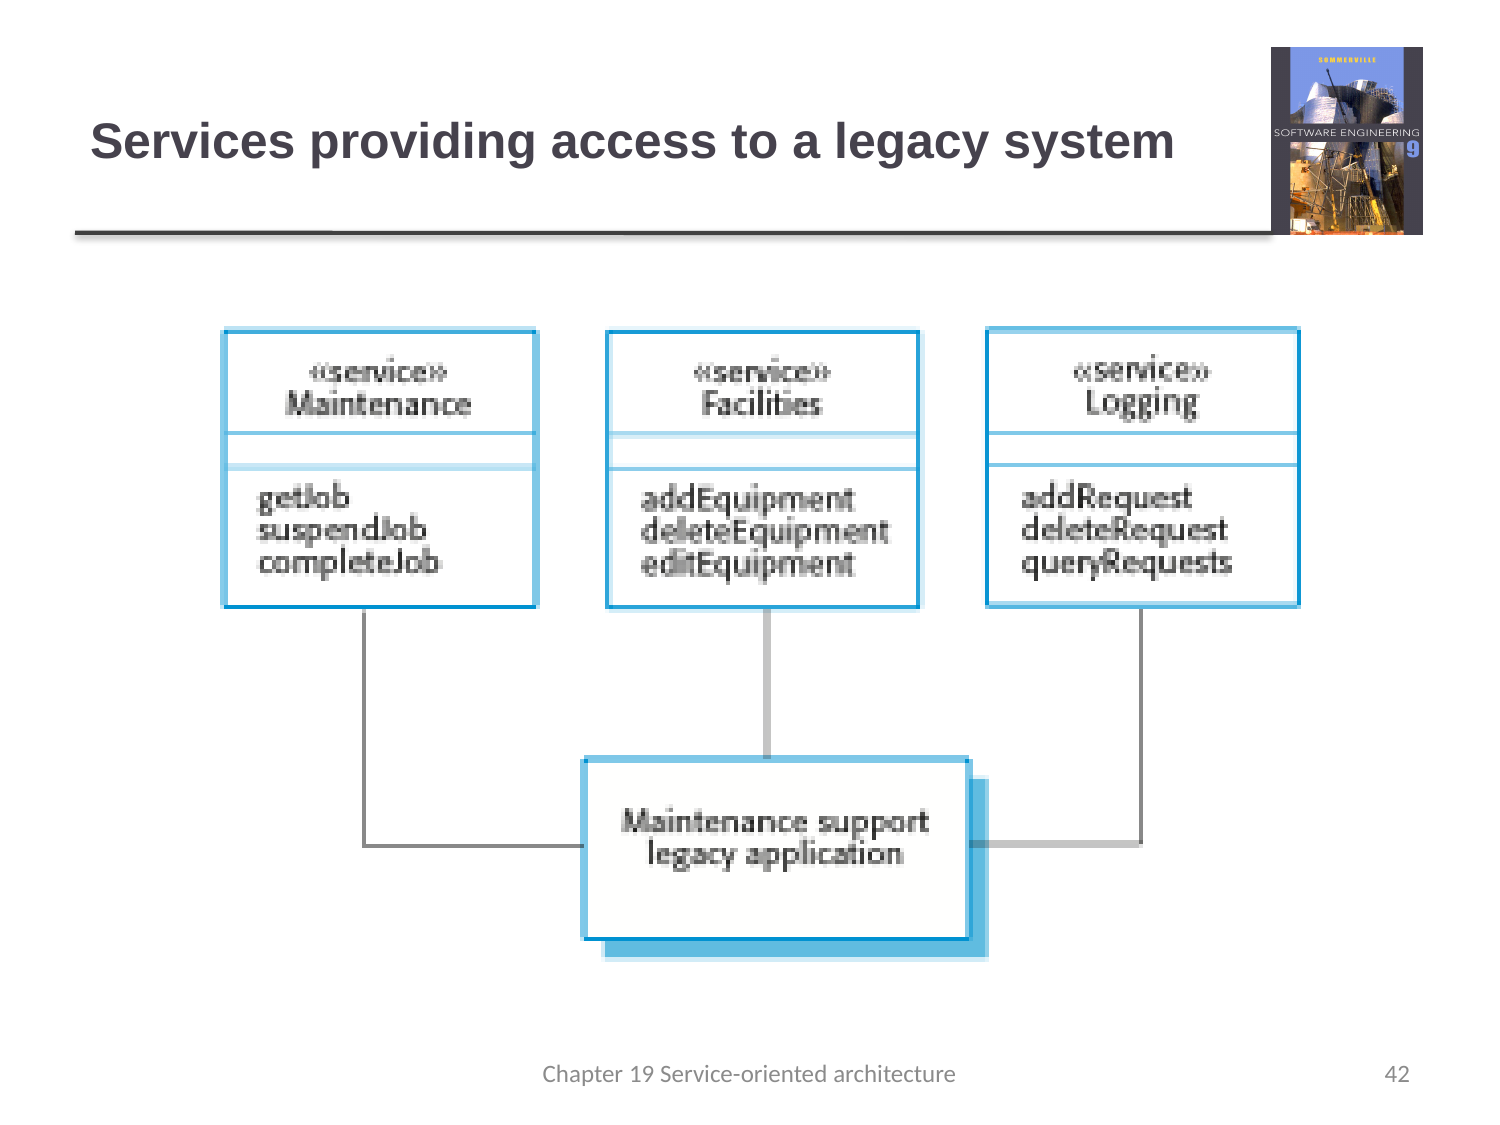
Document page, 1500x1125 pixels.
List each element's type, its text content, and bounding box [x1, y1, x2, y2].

picture [1272, 47, 1423, 235]
slide_number 42 [1074, 1042, 1425, 1103]
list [183, 326, 1339, 963]
footer Chapter 19 Service-oriented architecture [512, 1042, 988, 1103]
title Services providing access to a legacy system [74, 44, 1272, 233]
